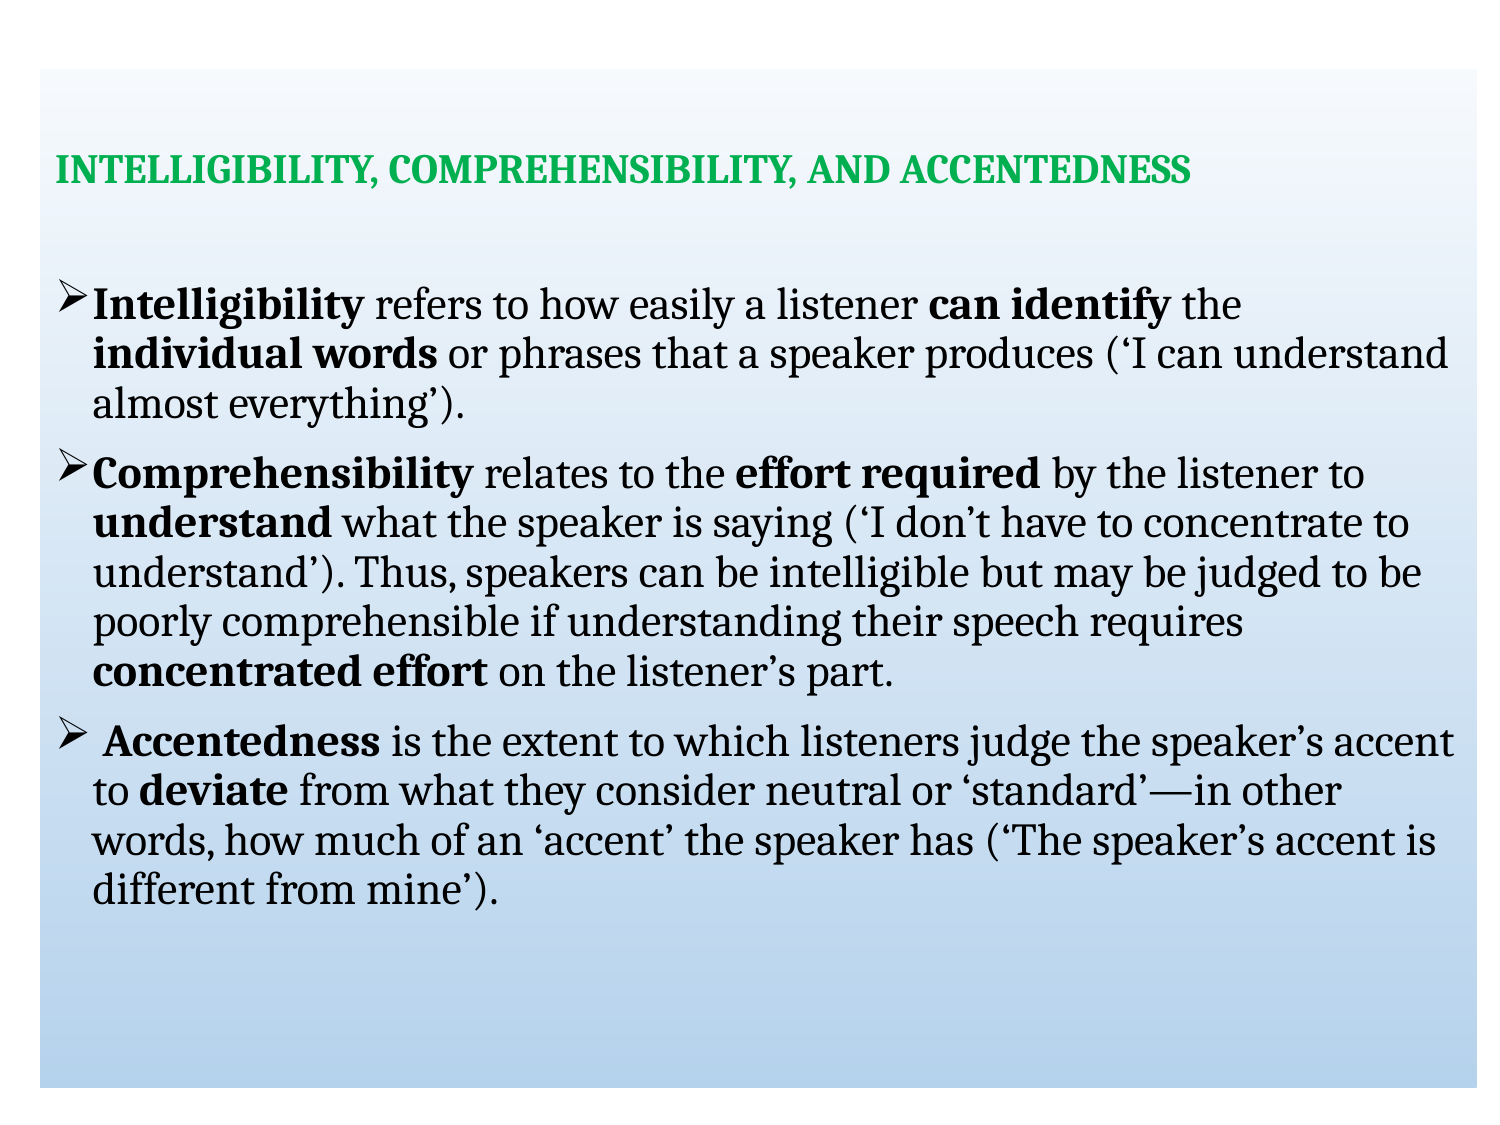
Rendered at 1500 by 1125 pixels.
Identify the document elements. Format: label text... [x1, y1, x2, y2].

list INTELLIGIBILITY, COMPREHENSIBILITY, AND ACCENTEDNESS Intelligibility refers to how easily a listener can identify the individual words or phrases that a speaker produces (‘I can understand almost everything’). Comprehensibility relates to the effort required by the listener to understand what the speaker is saying (‘I don’t have to concentrate to understand’). Thus, speakers can be intelligible but may be judged to be poorly comprehensible if understanding their speech requires concentrated effort on the listener’s part. Accentedness is the extent to which listeners judge the speaker’s accent to deviate from what they consider neutral or ‘standard’—in other words, how much of an ‘accent’ the speaker has (‘The speaker’s accent is different from mine’). [40, 69, 1477, 1088]
